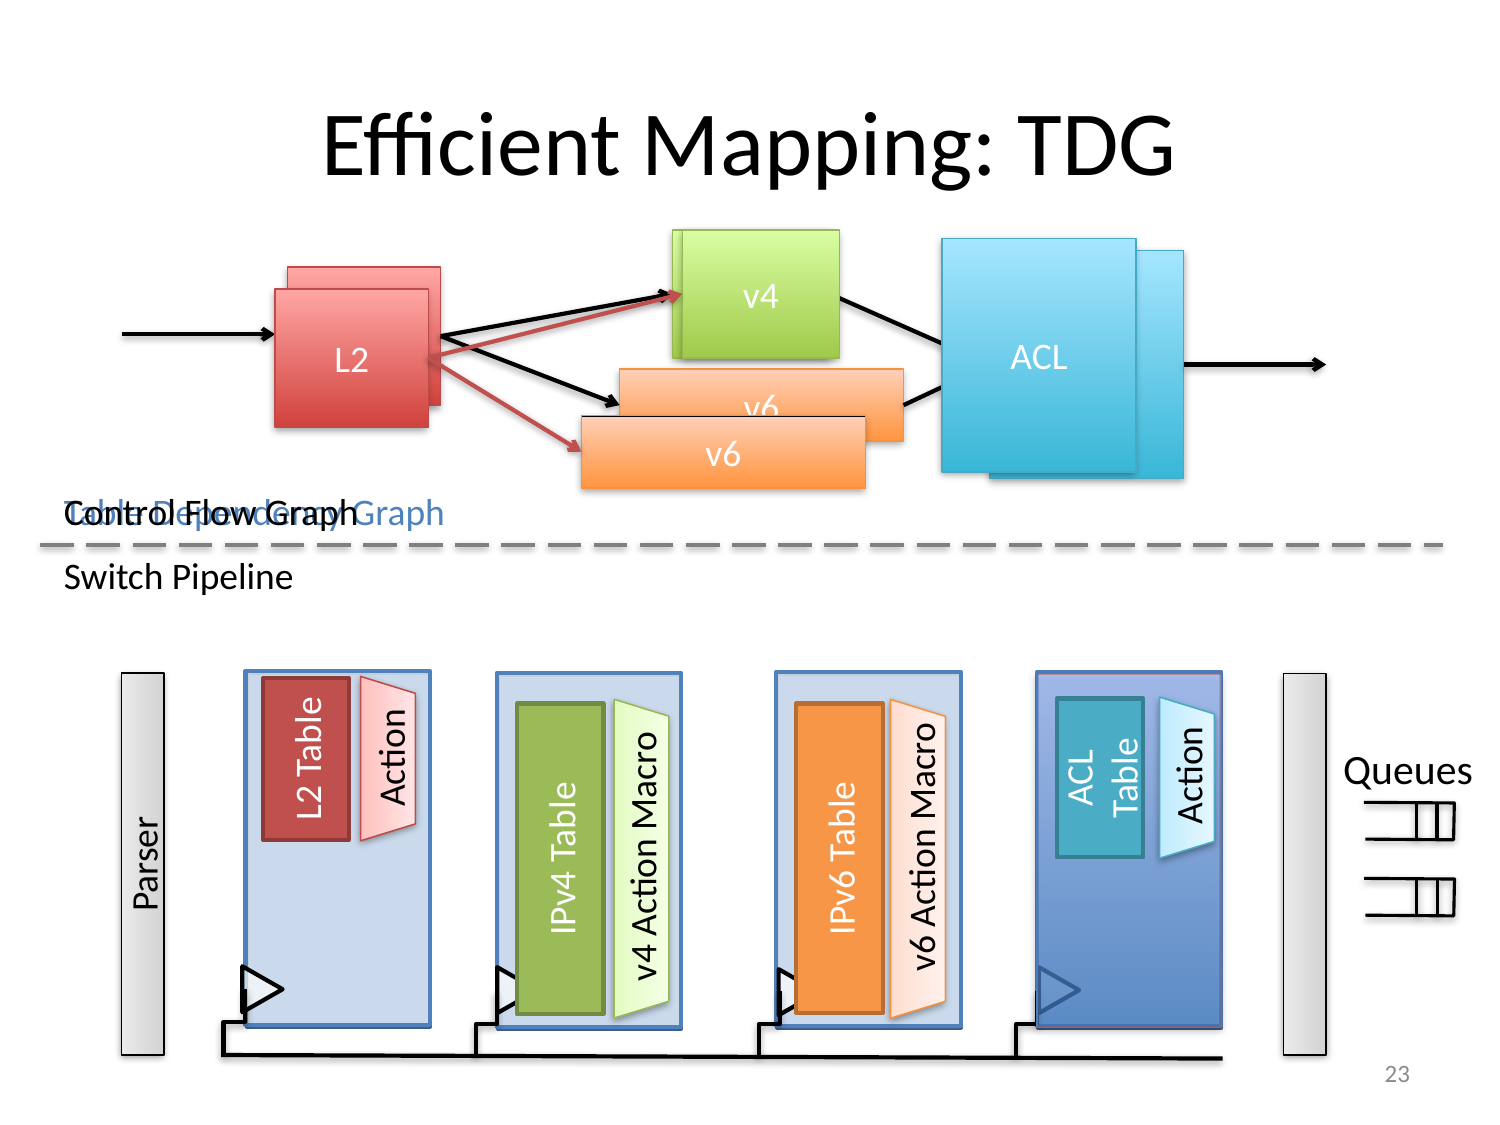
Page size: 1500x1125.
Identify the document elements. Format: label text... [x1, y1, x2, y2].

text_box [122, 229, 273, 479]
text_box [245, 670, 431, 964]
title Efficient Mapping: TDG [75, 45, 1425, 233]
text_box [611, 699, 673, 1019]
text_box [39, 543, 1444, 605]
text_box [359, 676, 421, 841]
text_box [889, 699, 951, 1019]
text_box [274, 229, 1137, 489]
text_box Parser [121, 672, 165, 1056]
text_box Control Flow Graph [48, 480, 517, 540]
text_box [1036, 671, 1222, 965]
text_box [1157, 696, 1219, 859]
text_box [776, 671, 961, 964]
text_box [1283, 673, 1327, 1042]
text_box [220, 965, 1223, 1059]
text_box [1137, 229, 1327, 479]
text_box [496, 672, 682, 964]
slide_number 23 [1074, 1042, 1425, 1103]
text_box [1347, 732, 1469, 917]
